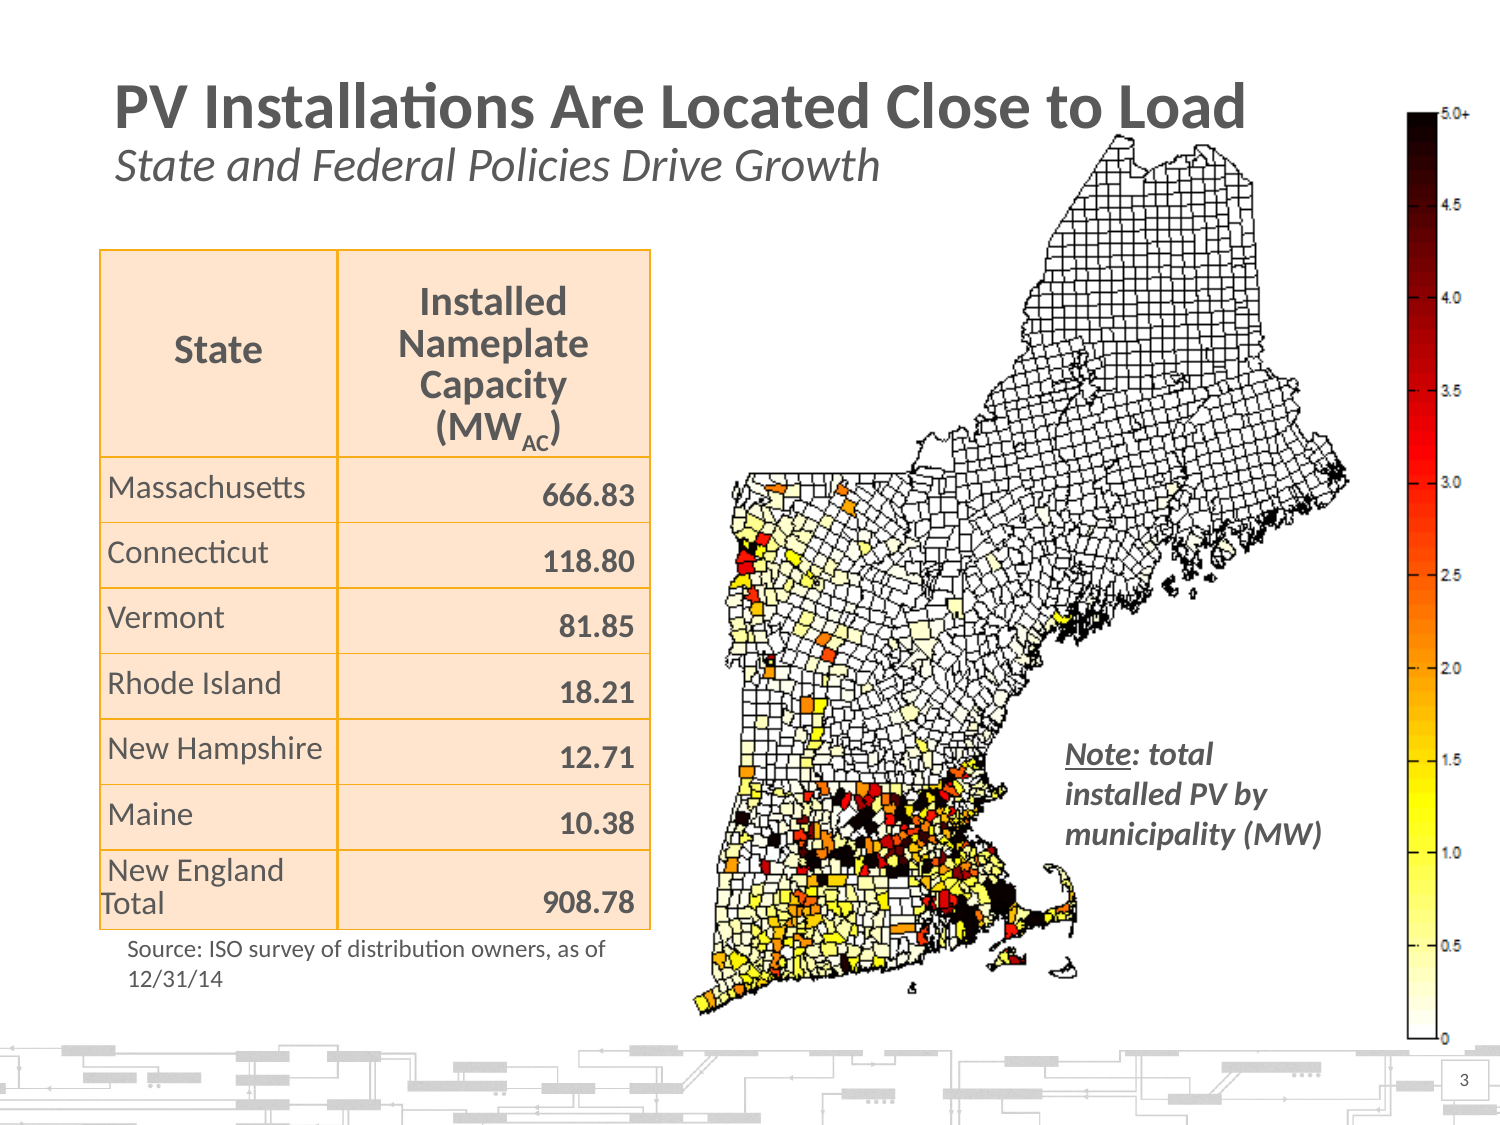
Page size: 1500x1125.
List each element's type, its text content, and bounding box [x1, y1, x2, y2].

text_box PV Installations Are Located Close to Load State and Federal Policies Drive Growth [99, 70, 1450, 258]
table_cell 10.38 [339, 785, 649, 849]
table_cell 18.21 [339, 654, 649, 718]
table_cell 12.71 [339, 720, 649, 784]
table_cell New Hampshire [101, 720, 336, 784]
table_header State [101, 258, 336, 456]
picture [0, 99, 1500, 1125]
table_cell Rhode Island [101, 654, 336, 718]
slide_number 3 [1438, 1057, 1491, 1102]
table_cell Vermont [101, 589, 336, 653]
table_cell Connecticut [101, 523, 336, 587]
table_cell 118.80 [339, 523, 649, 587]
table_cell 908.78 [339, 851, 649, 924]
table_cell Massachusetts [101, 458, 336, 522]
table_cell 666.83 [339, 458, 649, 522]
table_cell New England Total [101, 851, 336, 929]
table_cell 81.85 [339, 589, 649, 653]
table_cell Maine [101, 785, 336, 849]
table_header Installed Nameplate Capacity (MWAC) [339, 258, 649, 456]
text_box Source: ISO survey of distribution owners, as of 12/31/14 [112, 924, 673, 1000]
